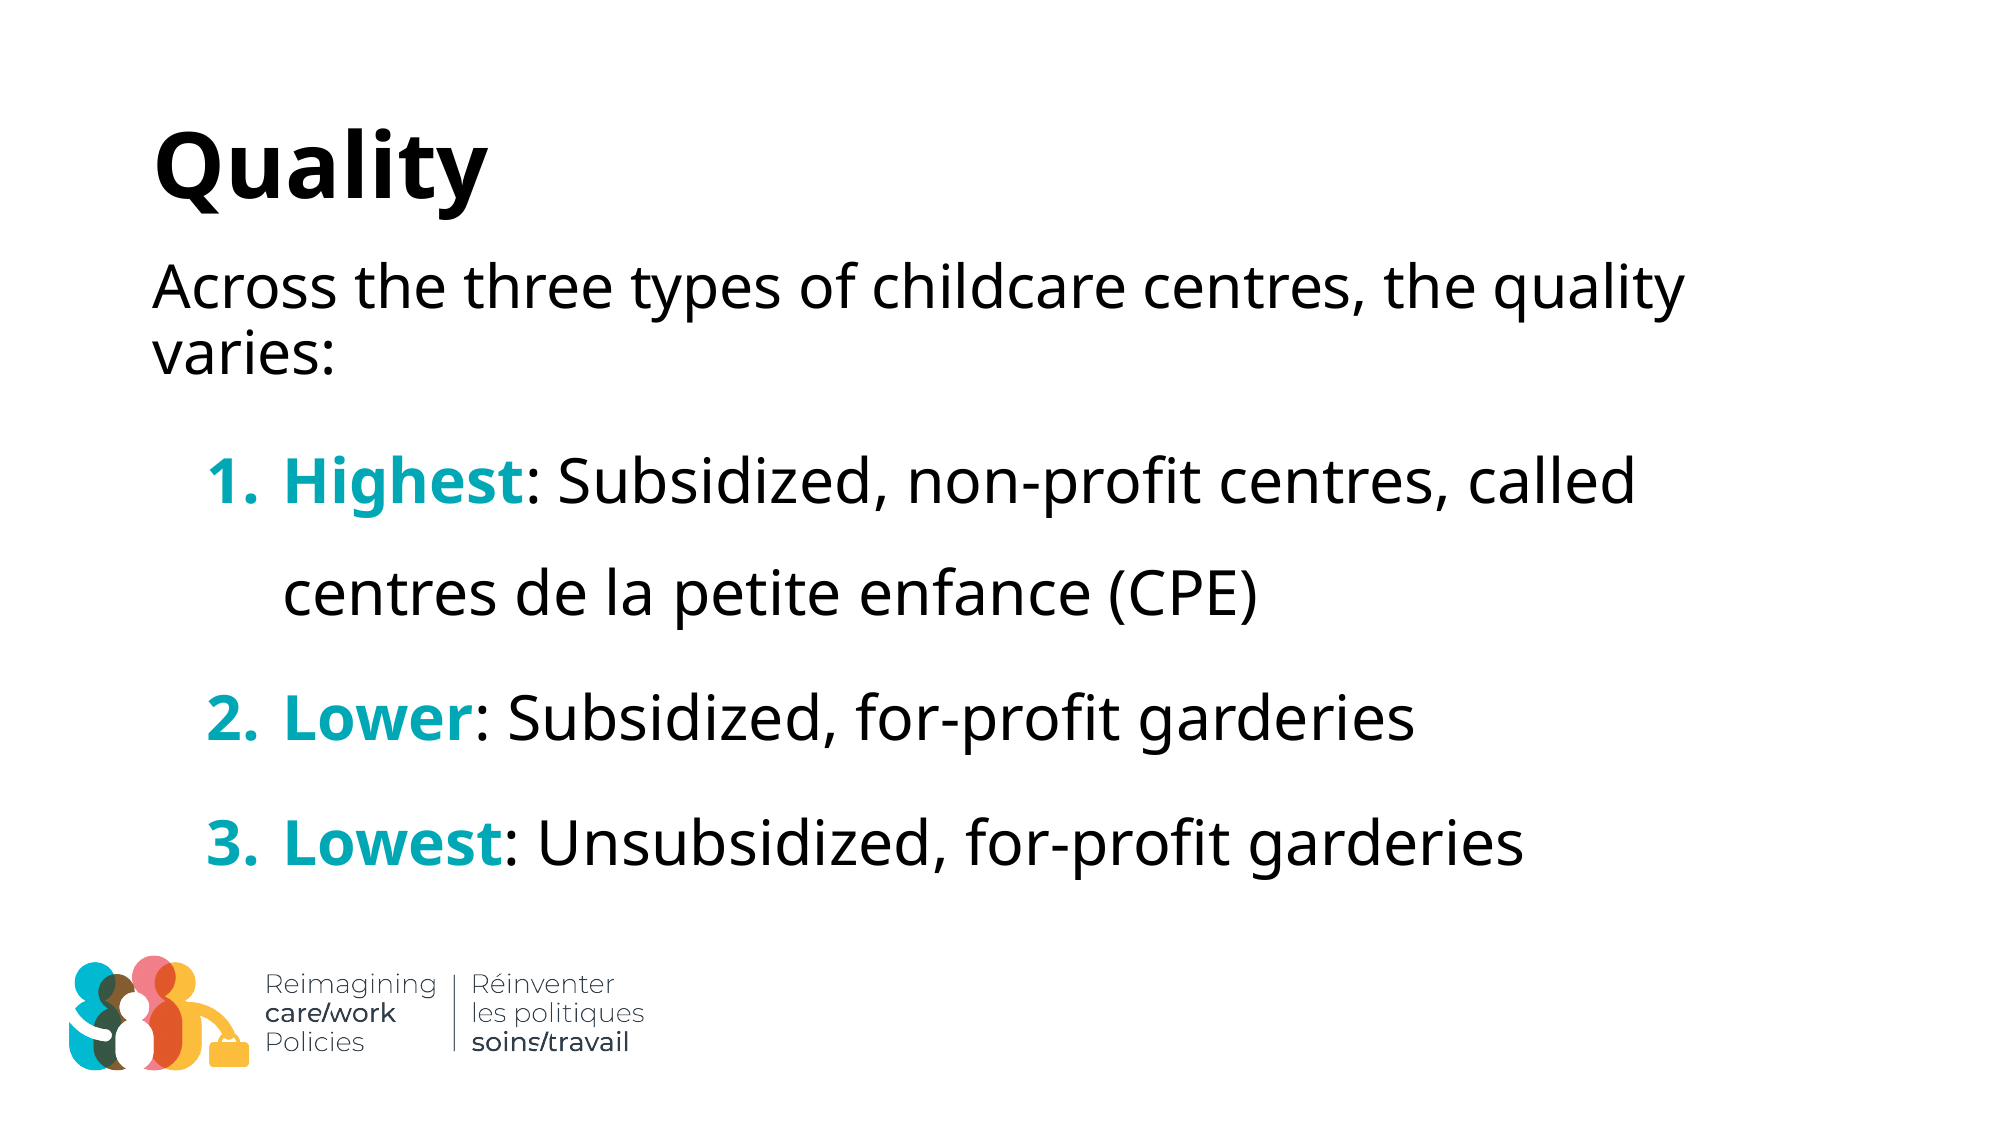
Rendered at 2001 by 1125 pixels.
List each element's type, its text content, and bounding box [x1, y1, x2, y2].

text_box Across the three types of childcare centres, the quality varies: [137, 249, 1839, 396]
picture [31, 918, 681, 1108]
text_box Highest: Subsidized, non-profit centres, called centres de la petite enfance (CPE) Lower: Subsidized, for-profit garderies Lowest: Unsubsidized, for-profit garderies [191, 395, 1839, 886]
title Quality [137, 59, 1863, 278]
